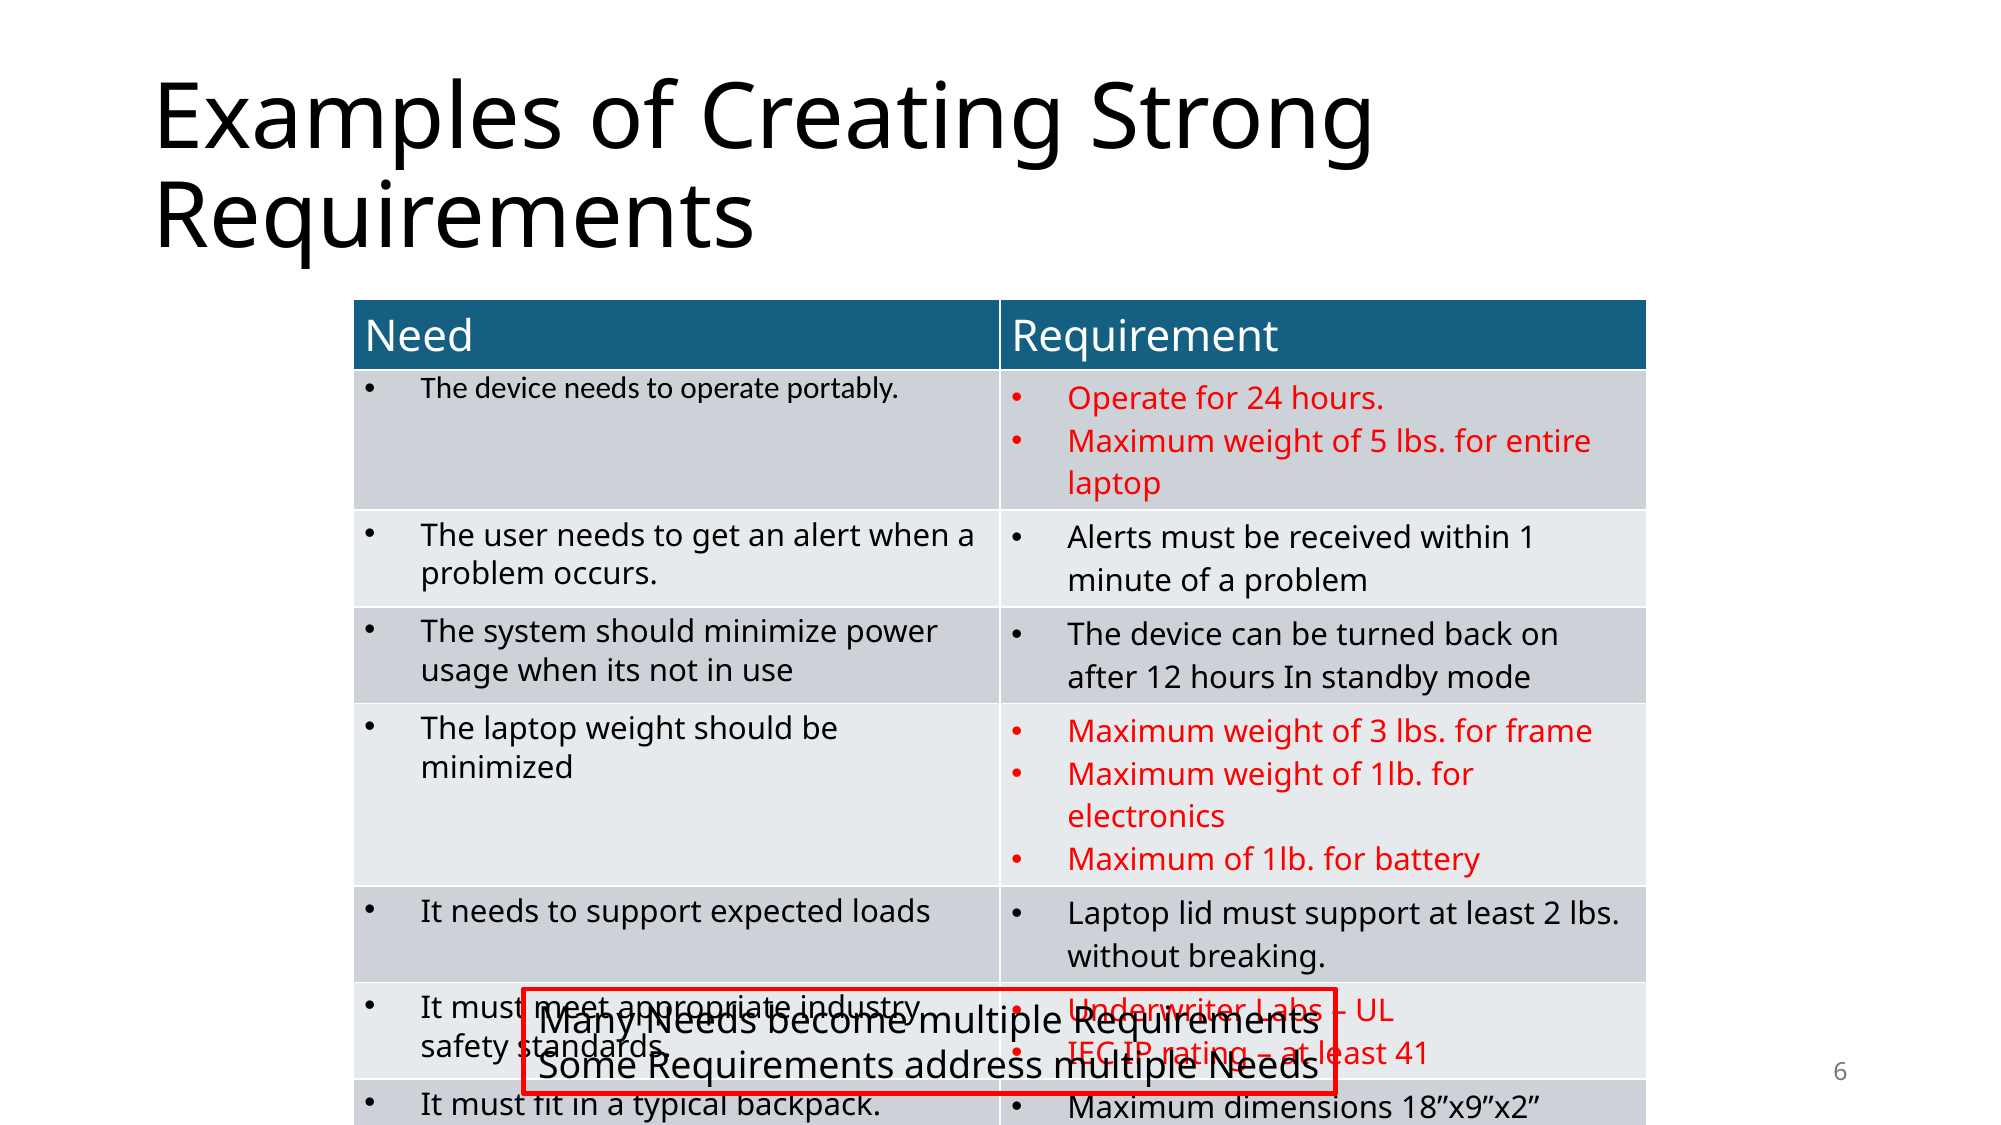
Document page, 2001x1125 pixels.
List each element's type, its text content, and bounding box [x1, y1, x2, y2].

table_cell The device needs to operate portably. [354, 371, 999, 509]
table_cell The device can be turned back on after 12 hours In standby mode [1001, 608, 1646, 703]
text_box Many Needs become multiple Requirements Some Requirements address multiple Needs [523, 989, 1336, 1094]
table_cell Maximum dimensions 18”x9”x2” [1001, 1080, 1646, 1125]
table_cell It must meet appropriate industry safety standards. [354, 983, 999, 1078]
table_cell The system should minimize power usage when its not in use [354, 608, 999, 703]
slide_number 6 [1412, 1042, 1863, 1103]
table_cell It needs to support expected loads [354, 887, 999, 982]
table_cell It must fit in a typical backpack. [354, 1080, 999, 1125]
table_cell The laptop weight should be minimized [354, 704, 999, 885]
table_cell Maximum weight of 3 lbs. for frame Maximum weight of 1lb. for electronics Maximum of 1lb. for battery [1001, 704, 1646, 885]
table_cell The user needs to get an alert when a problem occurs. [354, 511, 999, 606]
table_cell Alerts must be received within 1 minute of a problem [1001, 511, 1646, 606]
table_cell Operate for 24 hours. Maximum weight of 5 lbs. for entire laptop [1001, 371, 1646, 509]
table_header Requirement [1001, 300, 1646, 369]
table_cell Underwriter Labs – UL IEC IP rating – at least 41 [1001, 983, 1646, 1078]
table_cell Laptop lid must support at least 2 lbs. without breaking. [1001, 887, 1646, 982]
title Examples of Creating Strong Requirements [137, 59, 1863, 278]
table_header Need [354, 300, 999, 369]
